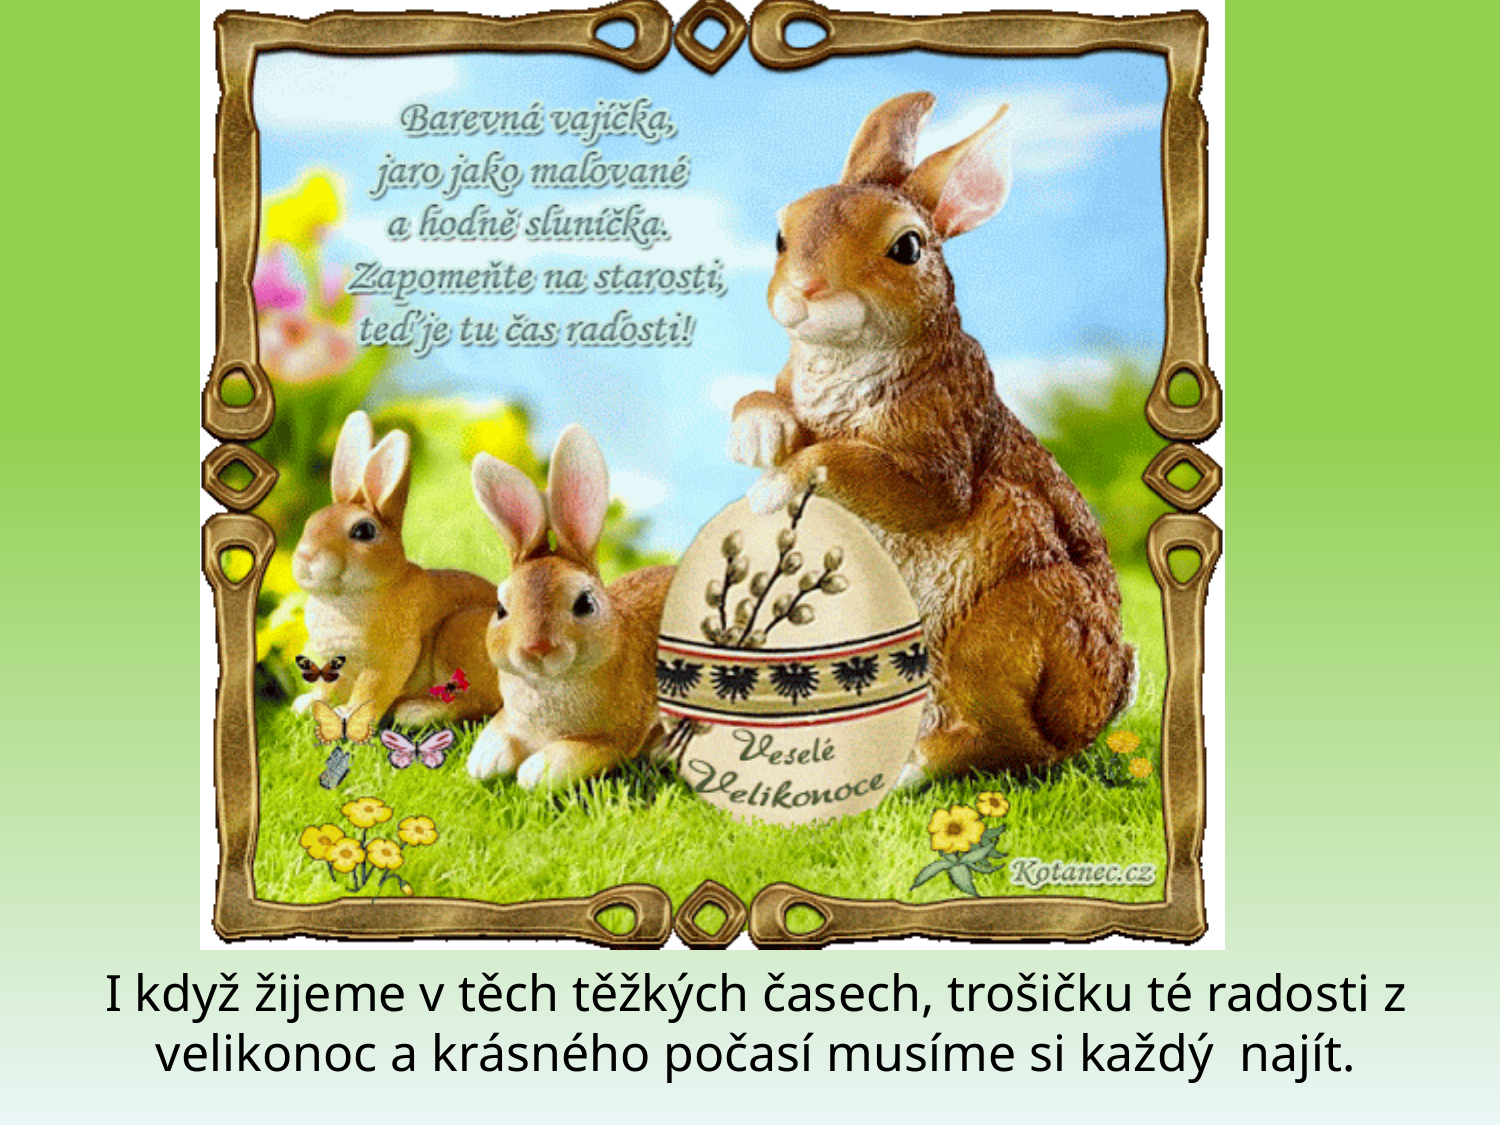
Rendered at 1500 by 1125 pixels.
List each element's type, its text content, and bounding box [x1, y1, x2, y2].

title I když žijeme v těch těžkých časech, trošičku té radosti z velikonoc a krásného počasí musíme si každý najít. [12, 927, 1500, 1116]
picture [199, 0, 1226, 951]
